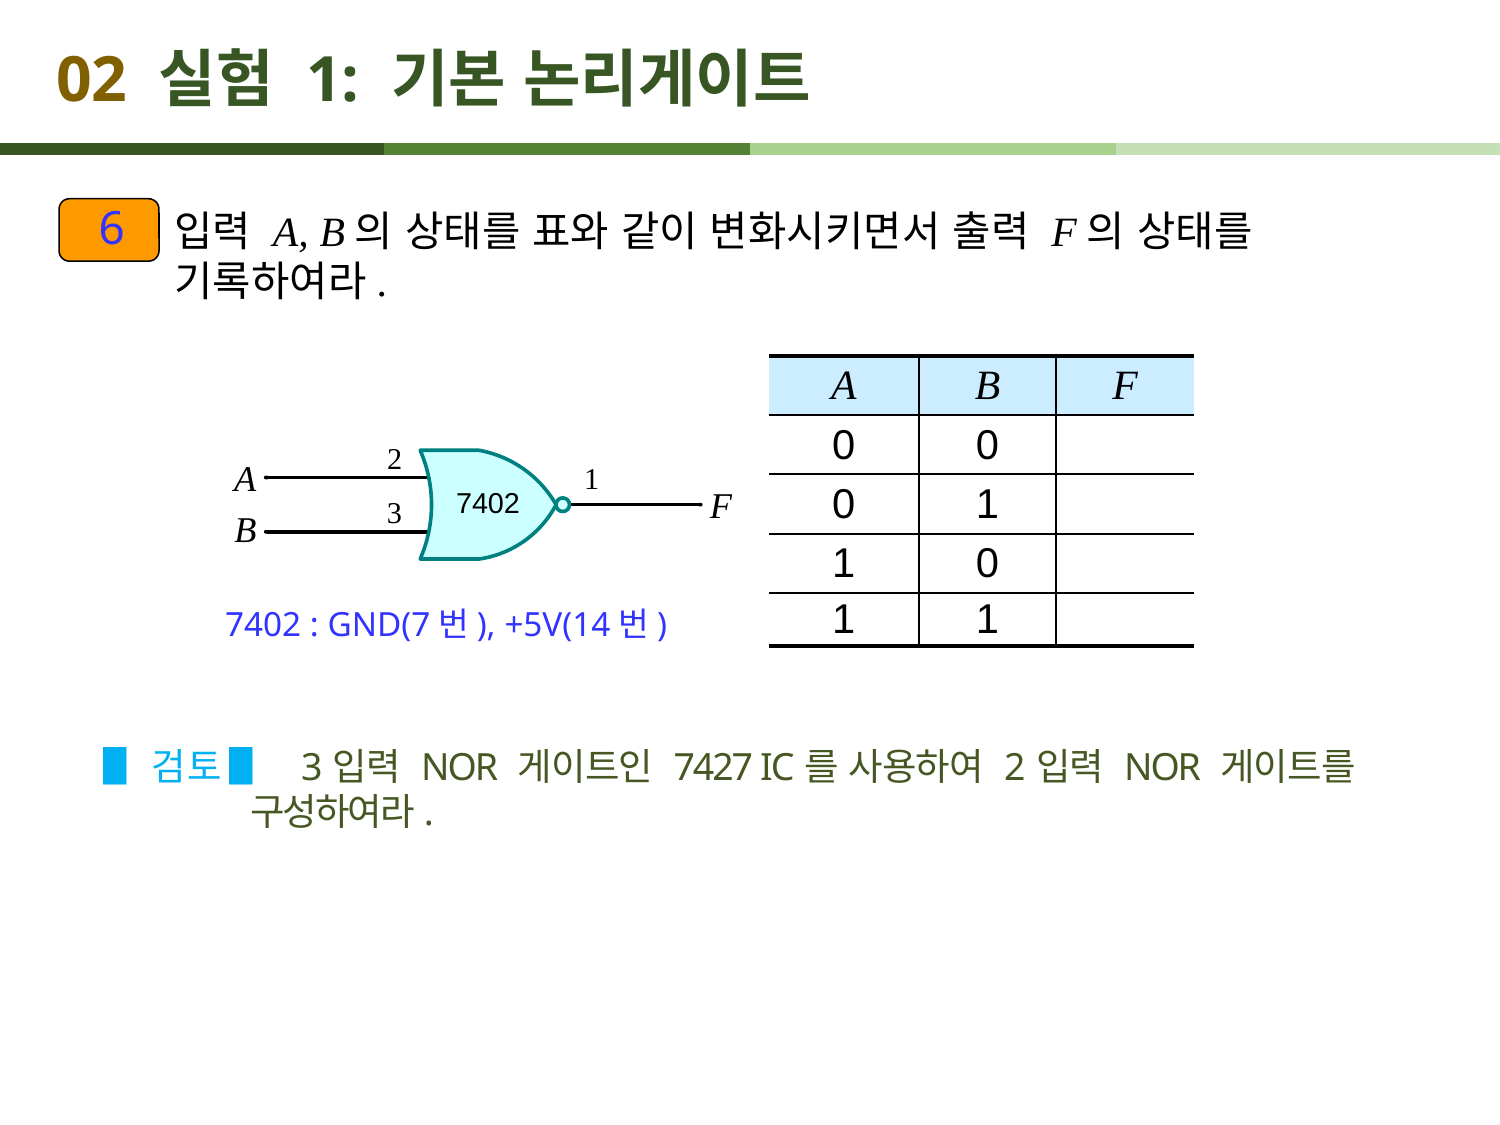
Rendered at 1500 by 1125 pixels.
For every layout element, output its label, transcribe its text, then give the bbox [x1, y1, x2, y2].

title 02 실험 1: 기본 논리게이트 [41, 31, 1282, 121]
text_box 7402 : GND(7번), +5V(14번) [210, 596, 682, 651]
text_box 입력 A, B의 상태를 표와 같이 변화시키면서 출력 F의 상태를 기록하여라. [159, 196, 1447, 1125]
text_box ▋검토 ▋ 3입력 NOR 게이트인 7427 IC를 사용하여 2입력 NOR 게이트를 구성하여라. [89, 735, 1369, 841]
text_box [58, 190, 160, 262]
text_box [230, 434, 736, 565]
